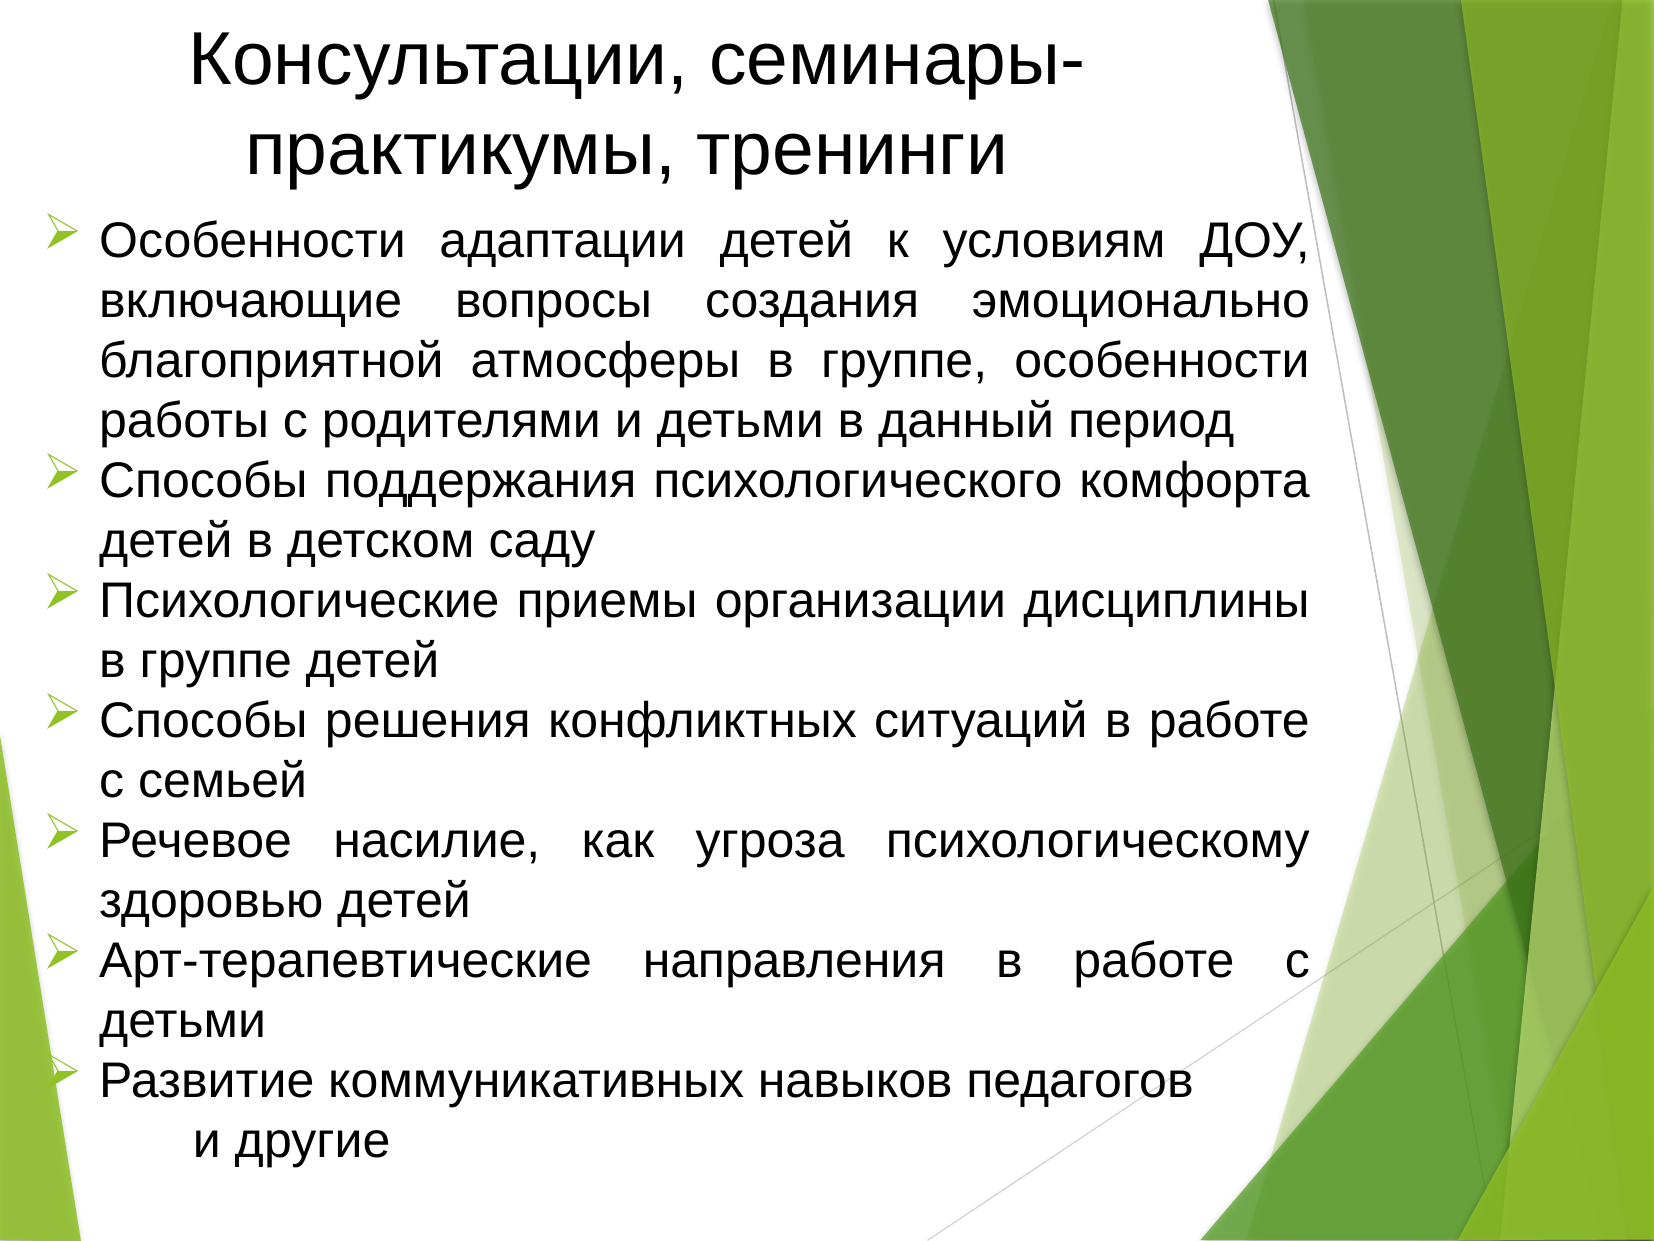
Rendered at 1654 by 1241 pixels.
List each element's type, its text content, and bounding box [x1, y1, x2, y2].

text_box Особенности адаптации детей к условиям ДОУ, включающие вопросы создания эмоционально благоприятной атмосферы в группе, особенности работы с родителями и детьми в данный период Способы поддержания психологического комфорта детей в детском саду Психологические приемы организации дисциплины в группе детей Способы решения конфликтных ситуаций в работе с семьей Речевое насилие, как угроза психологическому здоровью детей Арт-терапевтические направления в работе с детьми Развитие коммуникативных навыков педагогов и другие [42, 207, 1311, 1191]
text_box Консультации, семинары-практикумы, тренинги [0, 0, 1275, 200]
